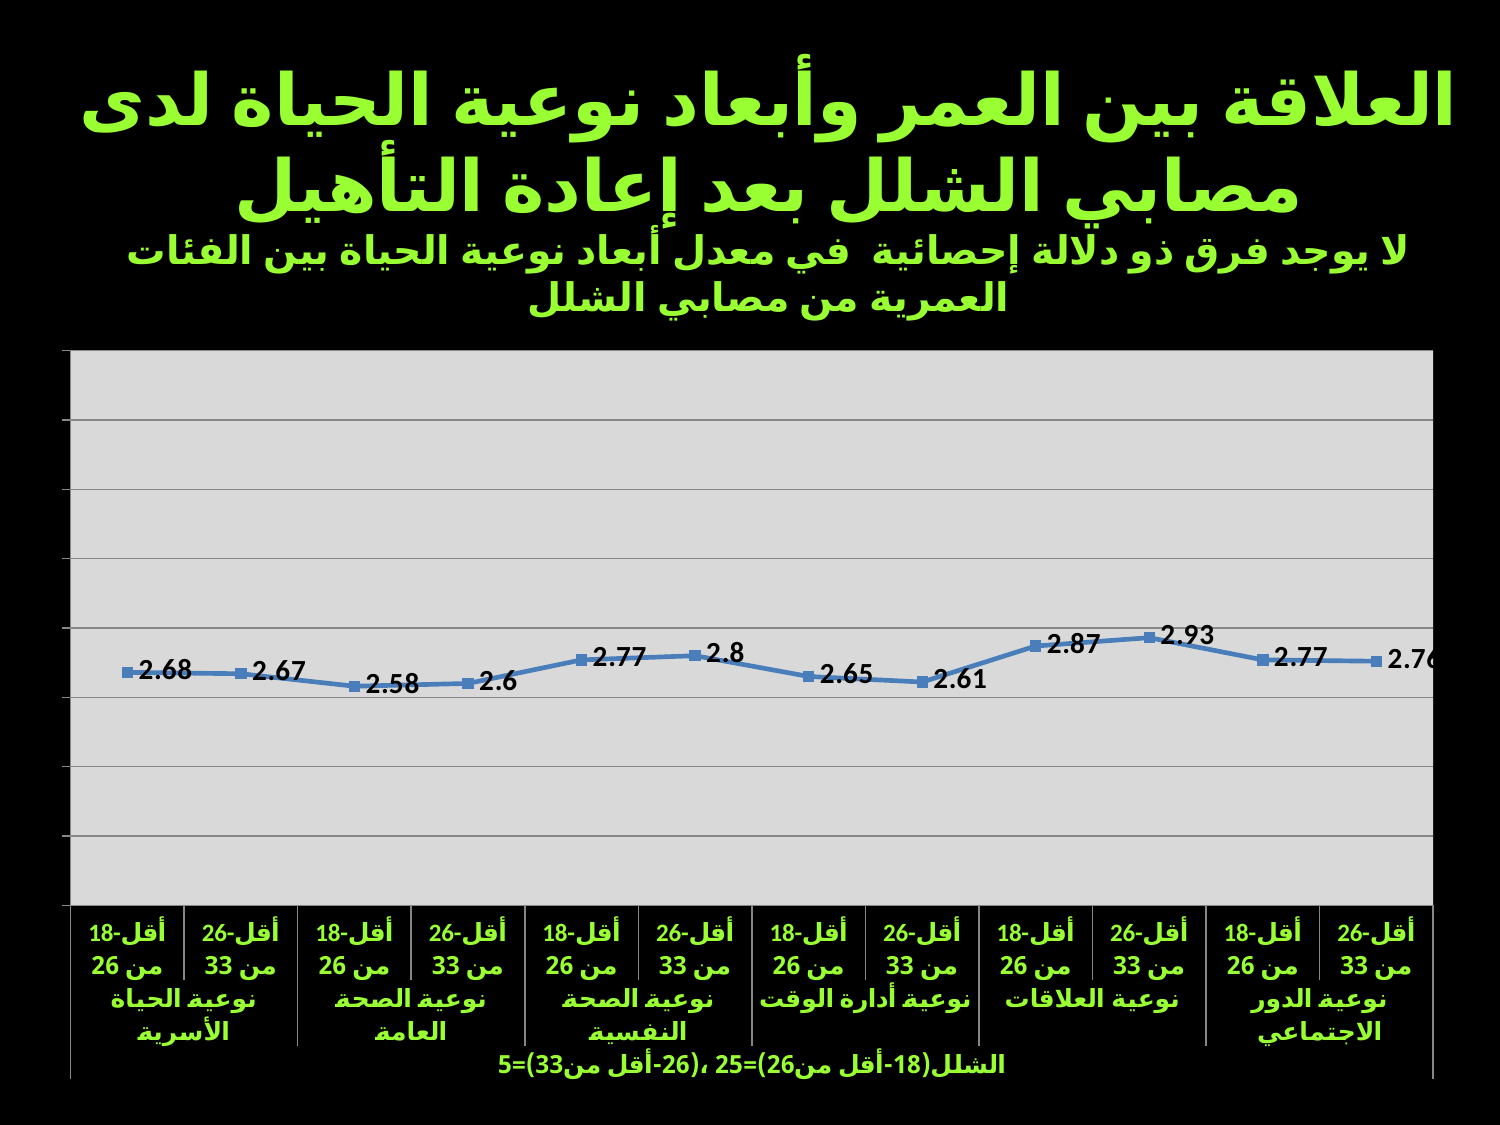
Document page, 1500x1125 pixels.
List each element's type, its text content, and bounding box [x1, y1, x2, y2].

chart [0, 324, 1463, 1101]
title العلاقة بين العمر وأبعاد نوعية الحياة لدى مصابي الشلل بعد إعادة التأهيل لا يوجد فرق ذو دلالة إحصائية في معدل أبعاد نوعية الحياة بين الفئات العمرية من مصابي الشلل [37, 45, 1500, 329]
